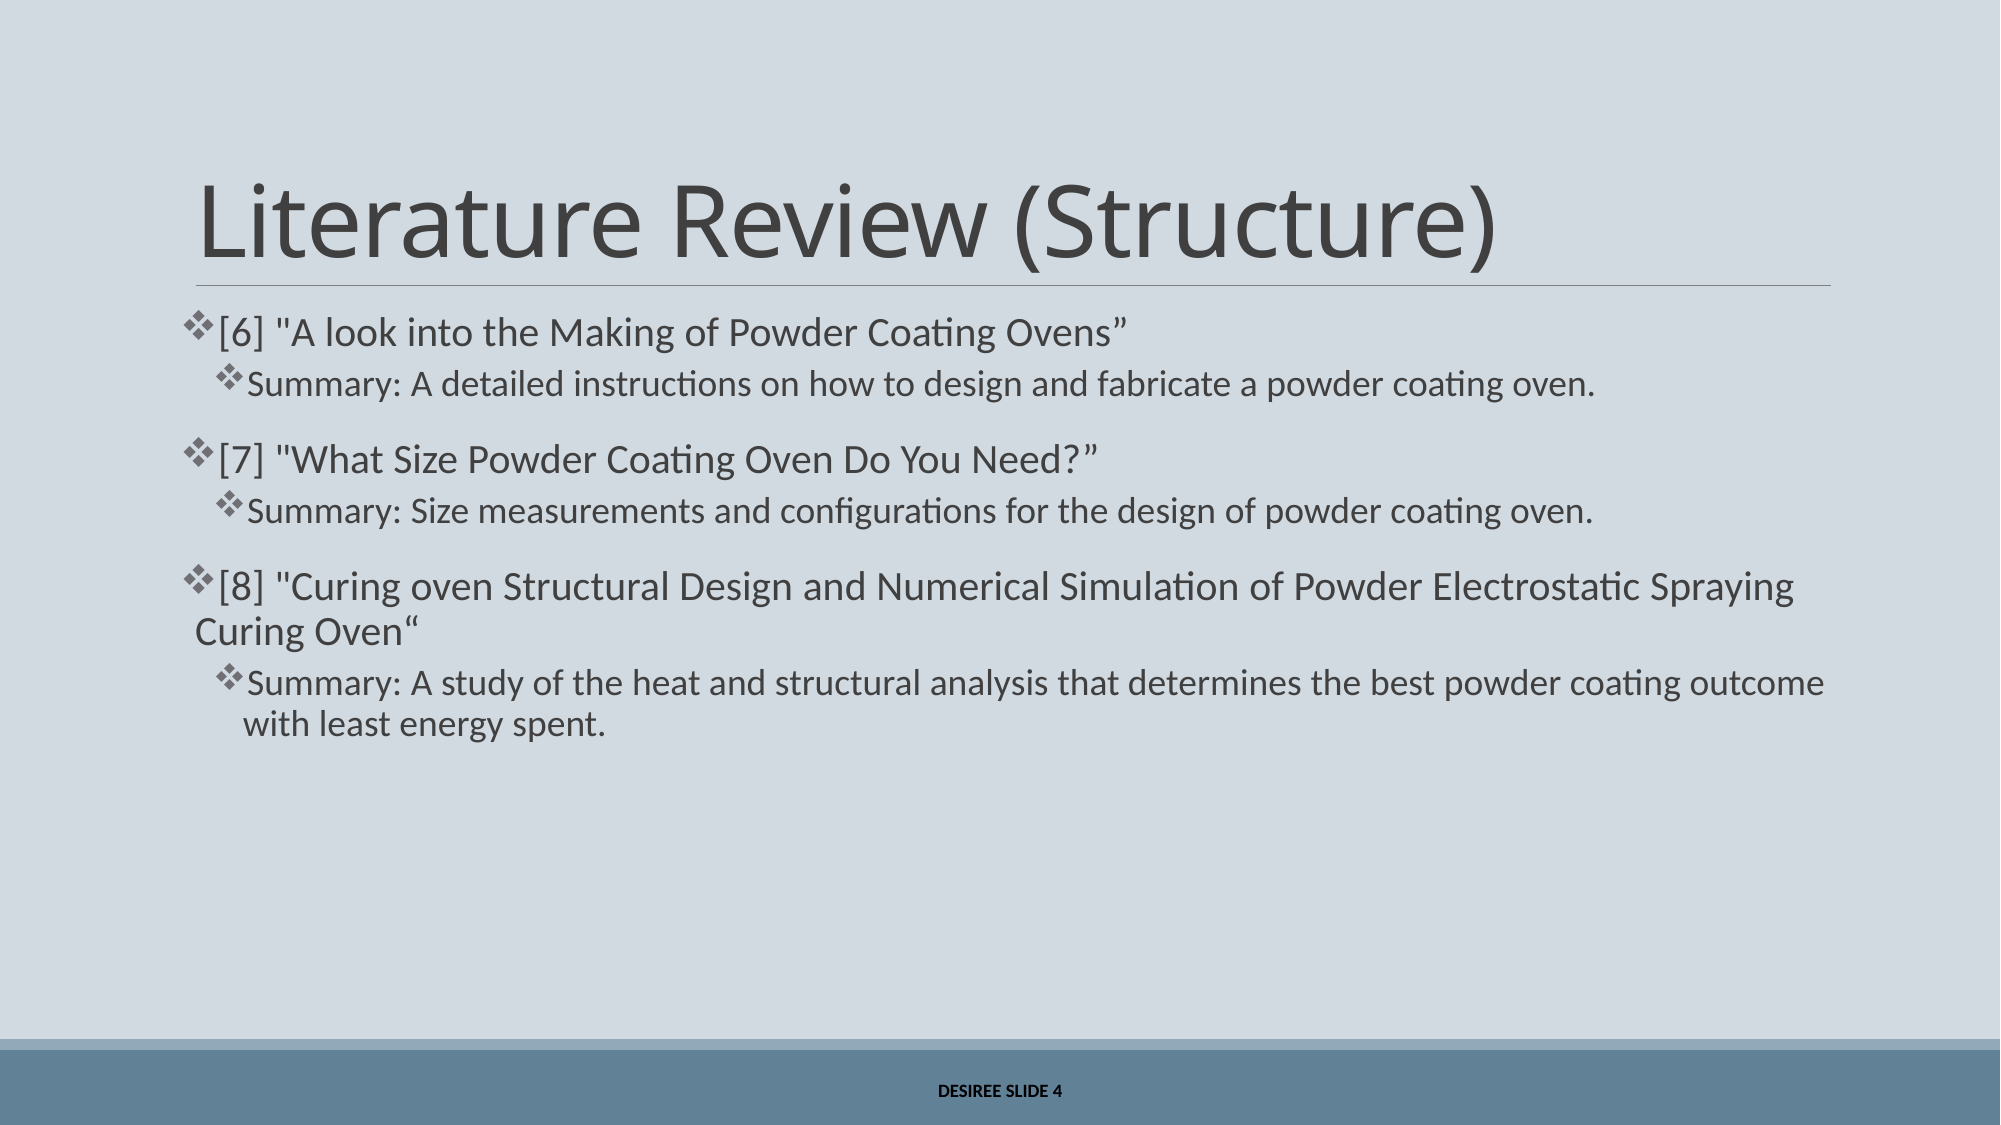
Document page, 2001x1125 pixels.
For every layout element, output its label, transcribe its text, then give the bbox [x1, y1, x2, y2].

title Literature Review (Structure) [180, 47, 1830, 285]
footer Desiree slide 4 [604, 1059, 1396, 1120]
list [6] "A look into the Making of Powder Coating Ovens” Summary: A detailed instructions on how to design and fabricate a powder coating oven. [7] "What Size Powder Coating Oven Do You Need?” Summary: Size measurements and configurations for the design of powder coating oven. [8] "Curing oven Structural Design and Numerical Simulation of Powder Electrostatic Spraying Curing Oven“ Summary: A study of the heat and structural analysis that determines the best powder coating outcome with least energy spent. [180, 302, 1830, 963]
